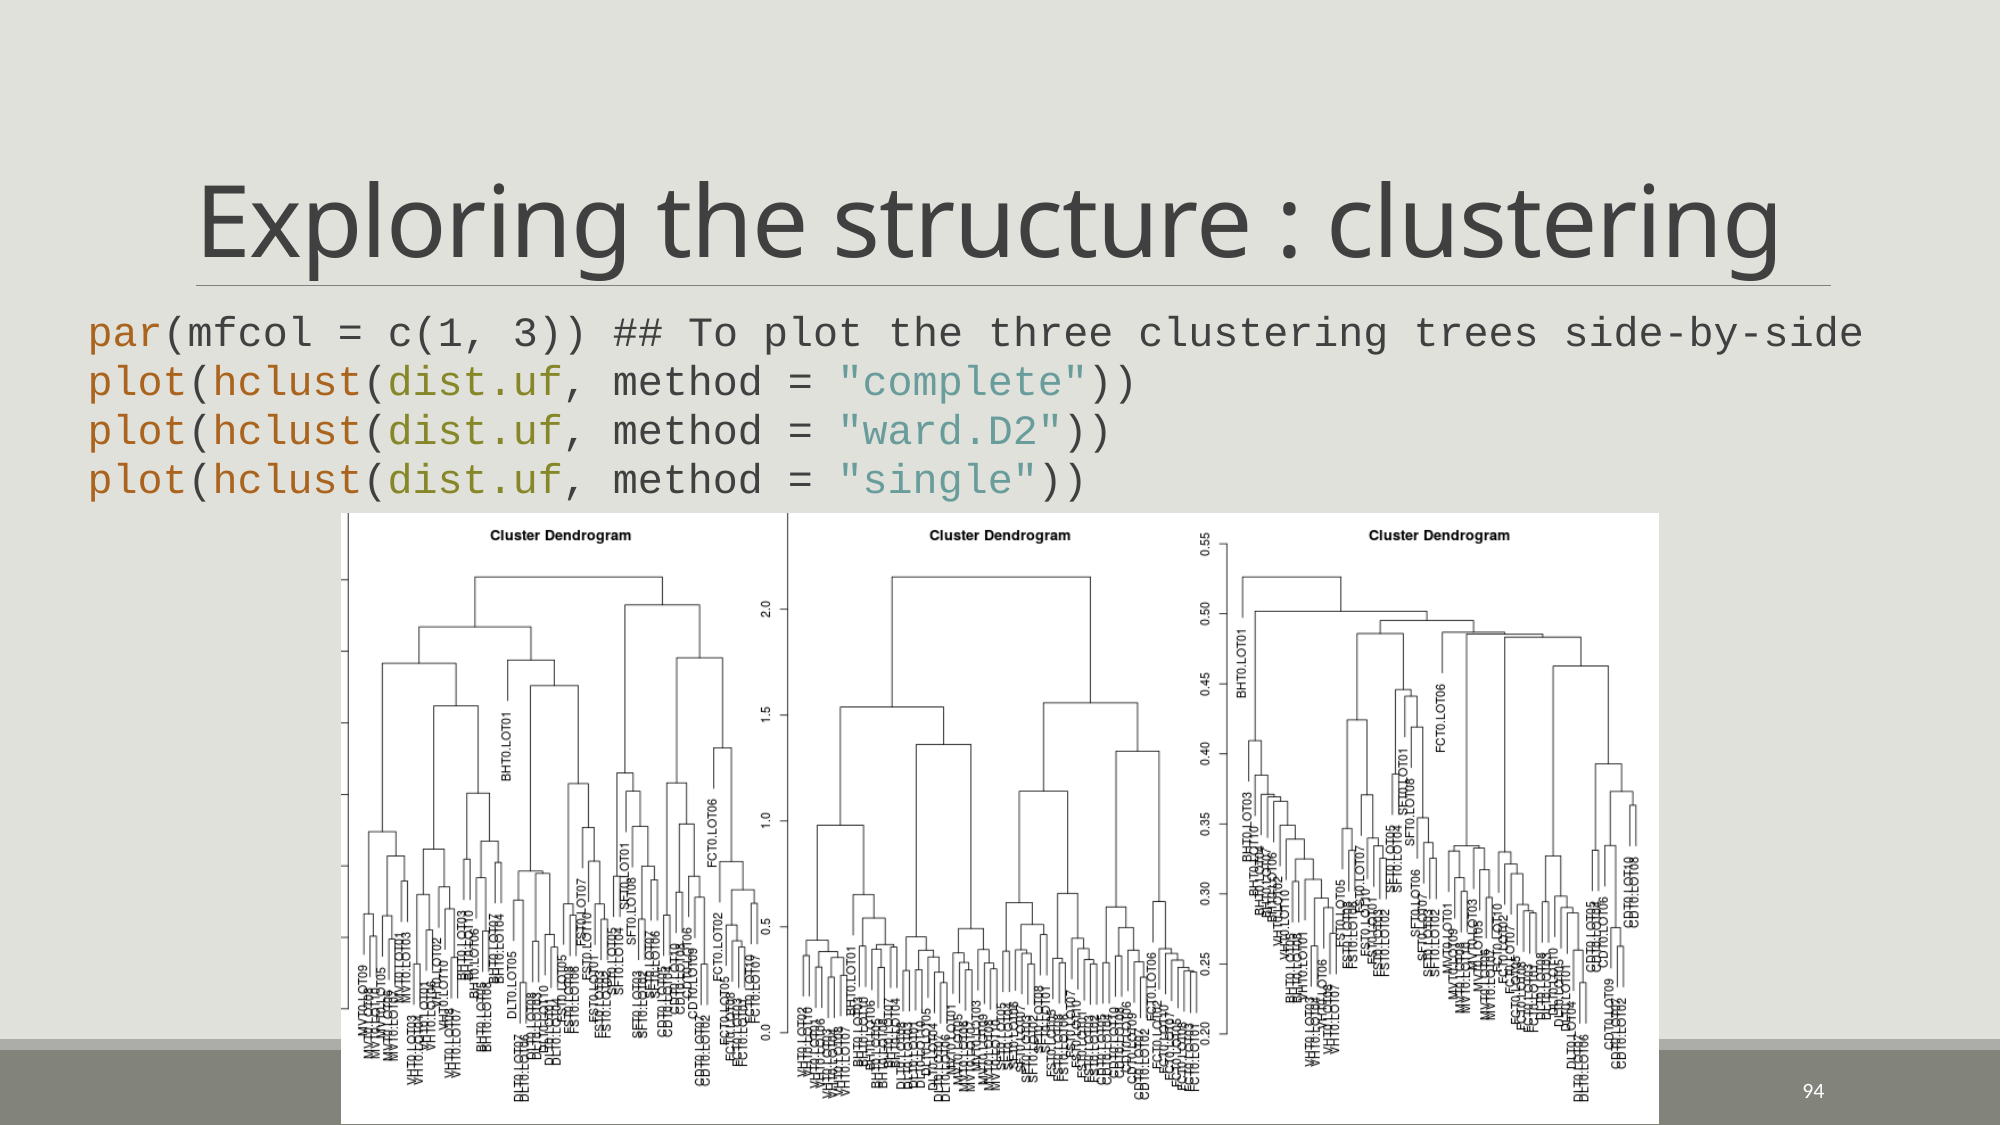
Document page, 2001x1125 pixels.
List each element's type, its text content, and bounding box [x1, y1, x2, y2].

picture [341, 512, 1659, 1125]
list par(mfcol = c(1, 3)) ## To plot the three clustering trees side-by-side plot(hclust(dist.uf, method = "complete")) plot(hclust(dist.uf, method = "ward.D2")) plot(hclust(dist.uf, method = "single")) [72, 302, 1938, 963]
slide_number 94 [1667, 1059, 1840, 1120]
title Exploring the structure : clustering [180, 47, 1830, 285]
